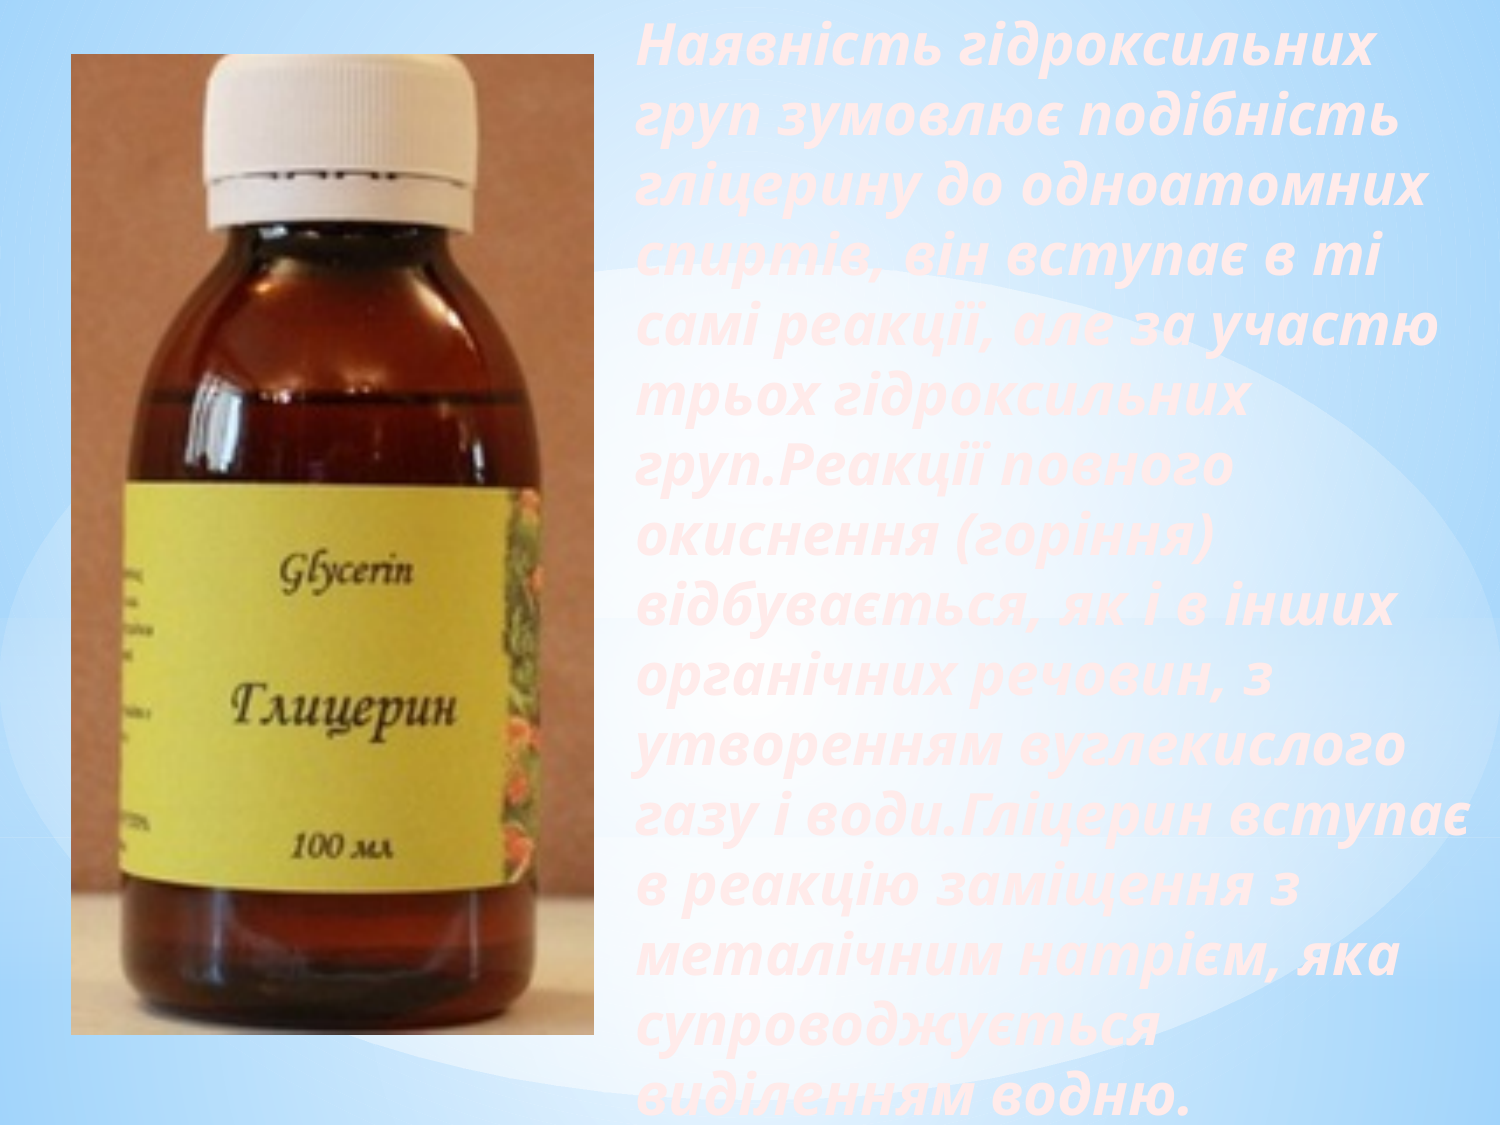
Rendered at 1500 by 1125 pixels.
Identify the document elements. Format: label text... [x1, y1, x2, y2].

picture [71, 54, 594, 1036]
title Наявність гідроксильних груп зумовлює подібність гліцерину до одноатомних спиртів, він вступає в ті самі реакції, але за участю трьох гідроксильних груп.Реакції повного окиснення (горіння) відбувається, як і в інших органічних речовин, з утворенням вуглекислого газу і води.Гліцерин вступає в реакцію заміщення з металічним натрієм, яка супроводжується виділенням водню. [620, 0, 1497, 1125]
